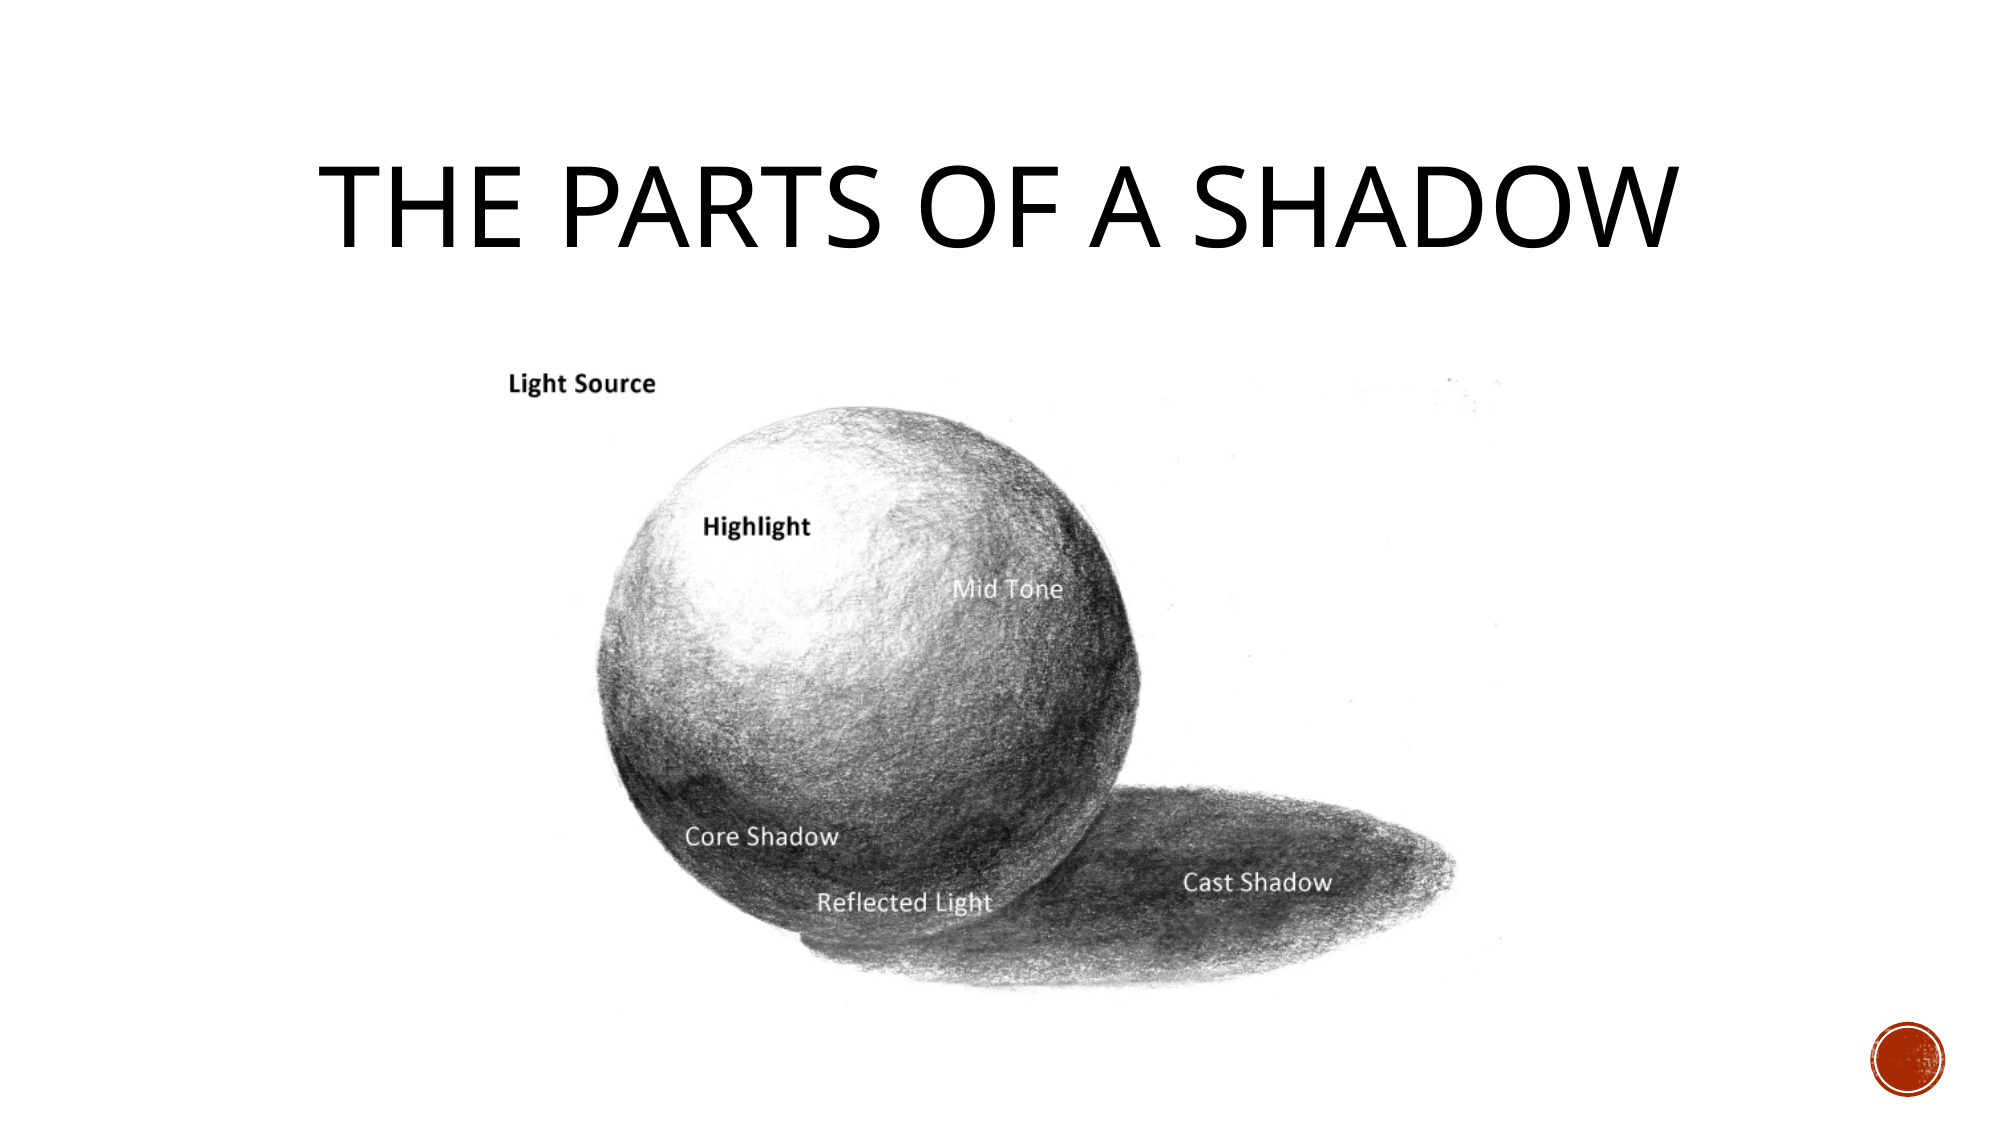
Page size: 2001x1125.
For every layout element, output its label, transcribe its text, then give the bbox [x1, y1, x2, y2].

title THe parts of a shadow [175, 79, 1826, 344]
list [497, 351, 1505, 1010]
